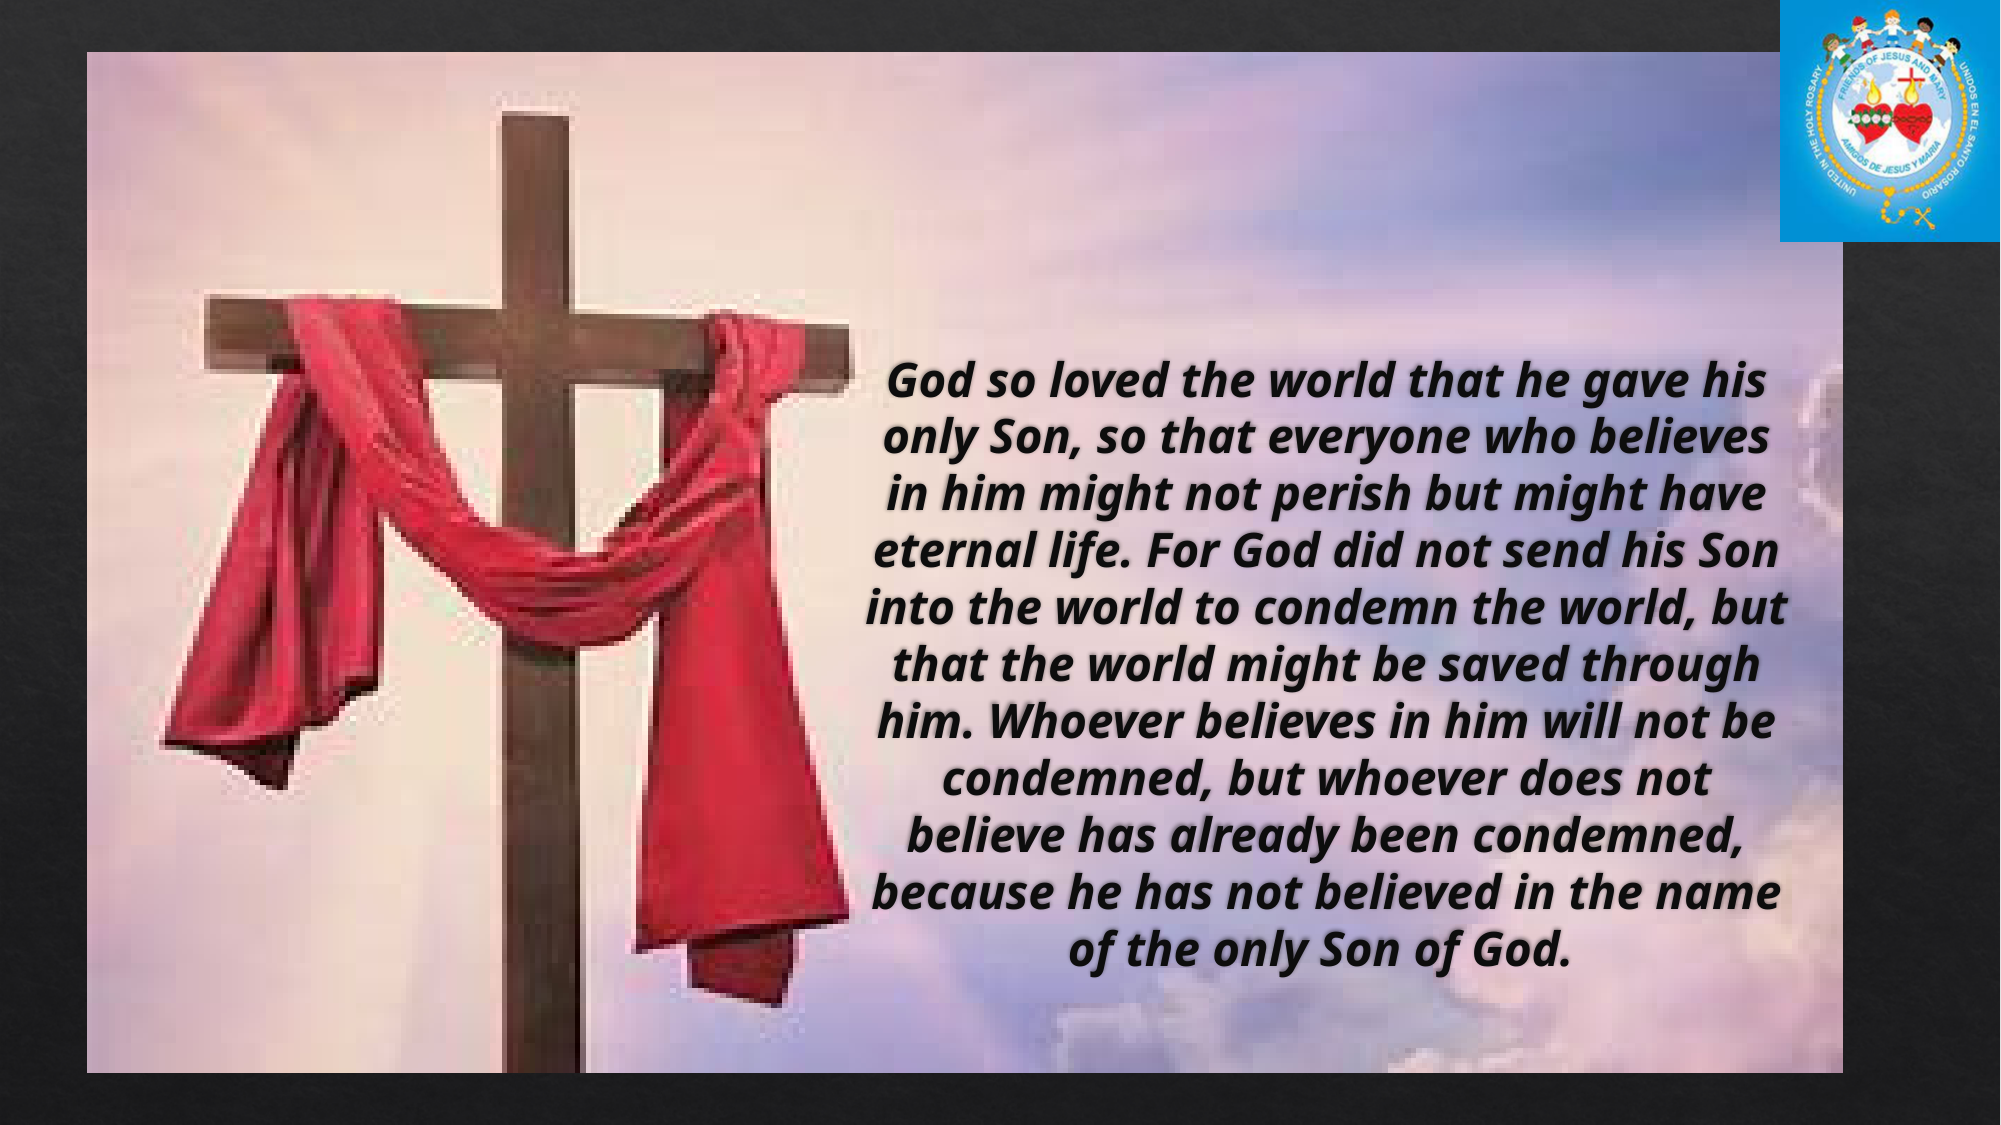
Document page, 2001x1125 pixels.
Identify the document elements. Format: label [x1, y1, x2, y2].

picture [1804, 10, 1982, 230]
picture [87, 52, 1844, 1073]
